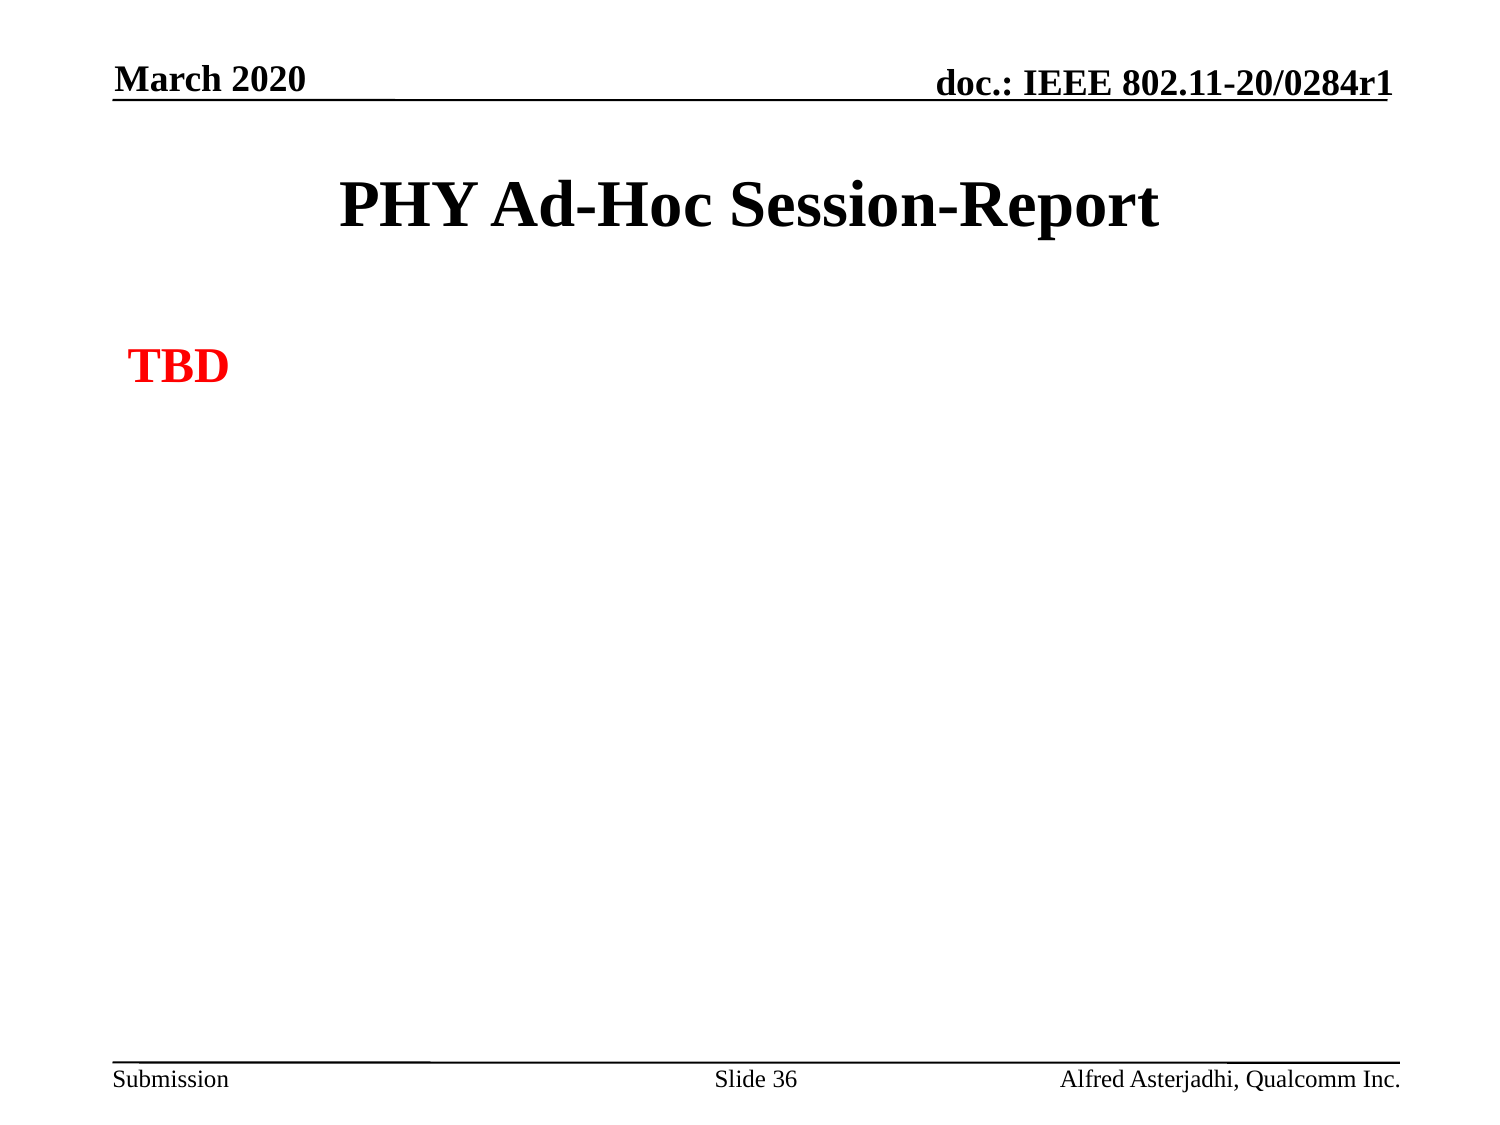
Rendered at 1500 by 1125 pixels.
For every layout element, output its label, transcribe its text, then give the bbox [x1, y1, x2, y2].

slide_number Slide 36 [712, 1061, 800, 1123]
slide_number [114, 54, 423, 100]
list TBD [112, 324, 1388, 1000]
title PHY Ad-Hoc Session-Report [112, 112, 1388, 288]
footer Alfred Asterjadhi, Qualcomm Inc. [878, 1061, 1402, 1093]
